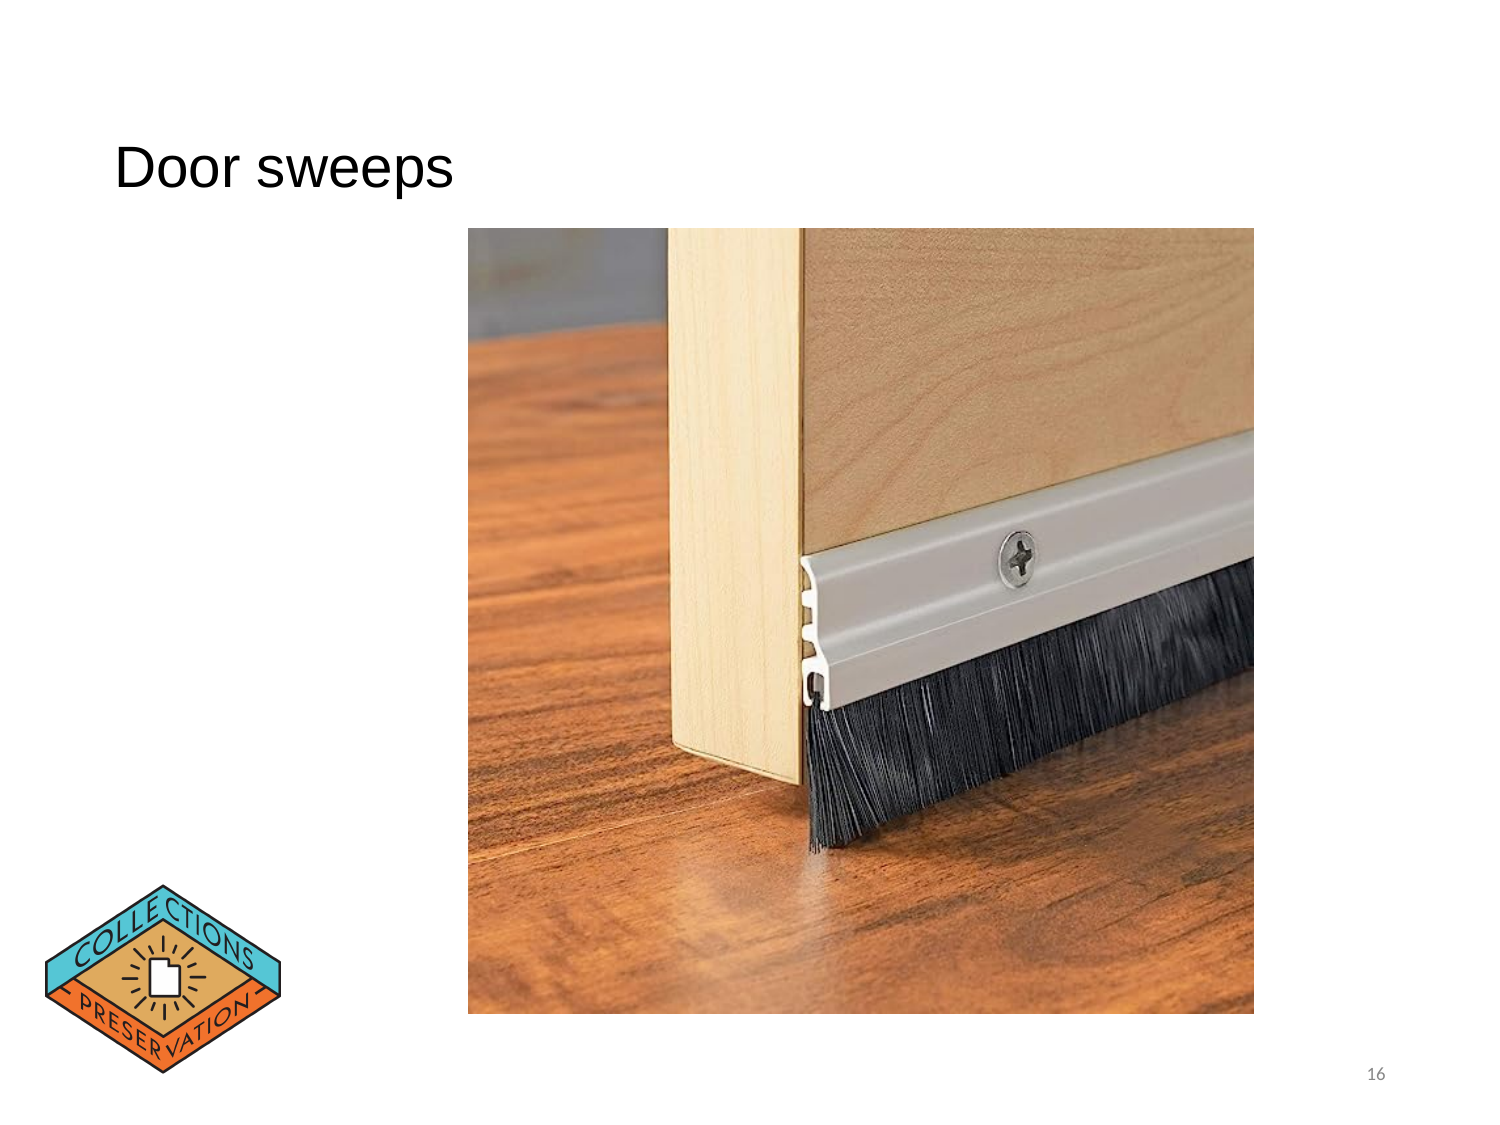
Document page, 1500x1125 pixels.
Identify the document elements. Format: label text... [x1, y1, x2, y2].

slide_number ‹#› [1059, 1042, 1397, 1103]
picture [468, 228, 1254, 1014]
title Door sweeps [103, 59, 1397, 278]
picture [44, 884, 281, 1075]
